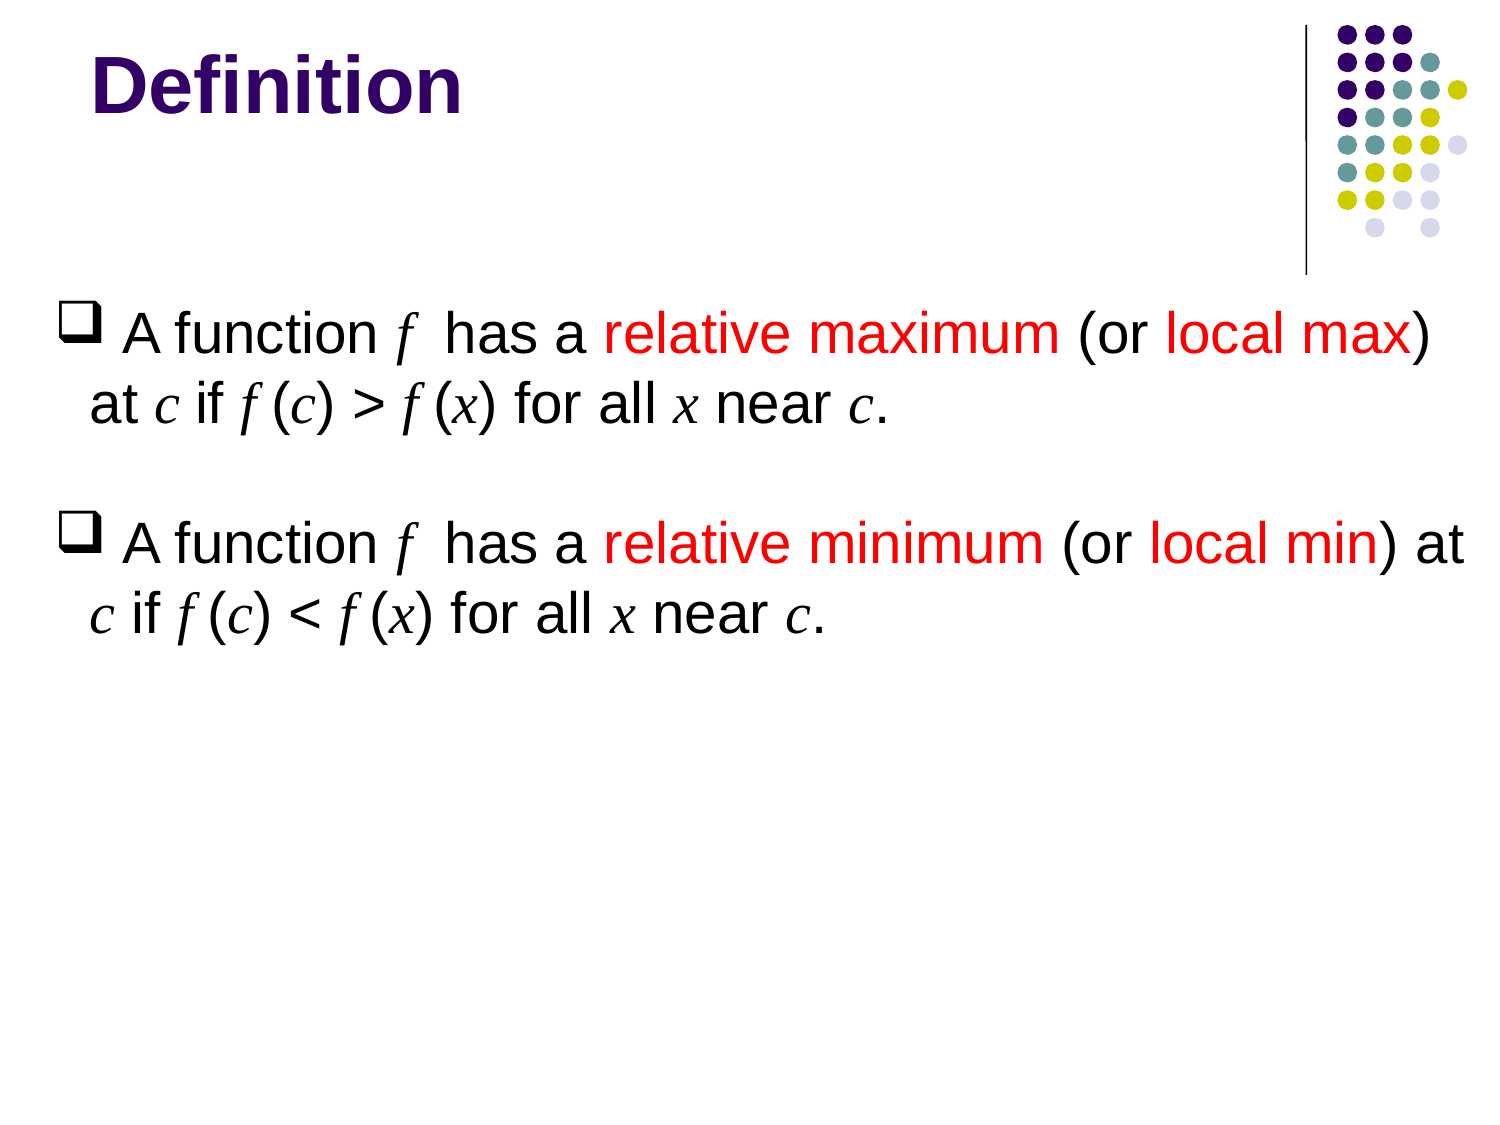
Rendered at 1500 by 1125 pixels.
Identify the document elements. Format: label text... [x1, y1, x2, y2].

text_box A function f has a relative maximum (or local max) at c if f (c) > f (x) for all x near c. A function f has a relative minimum (or local min) at c if f (c) < f (x) for all x near c. [0, 287, 1500, 653]
title Definition [74, 19, 1313, 138]
